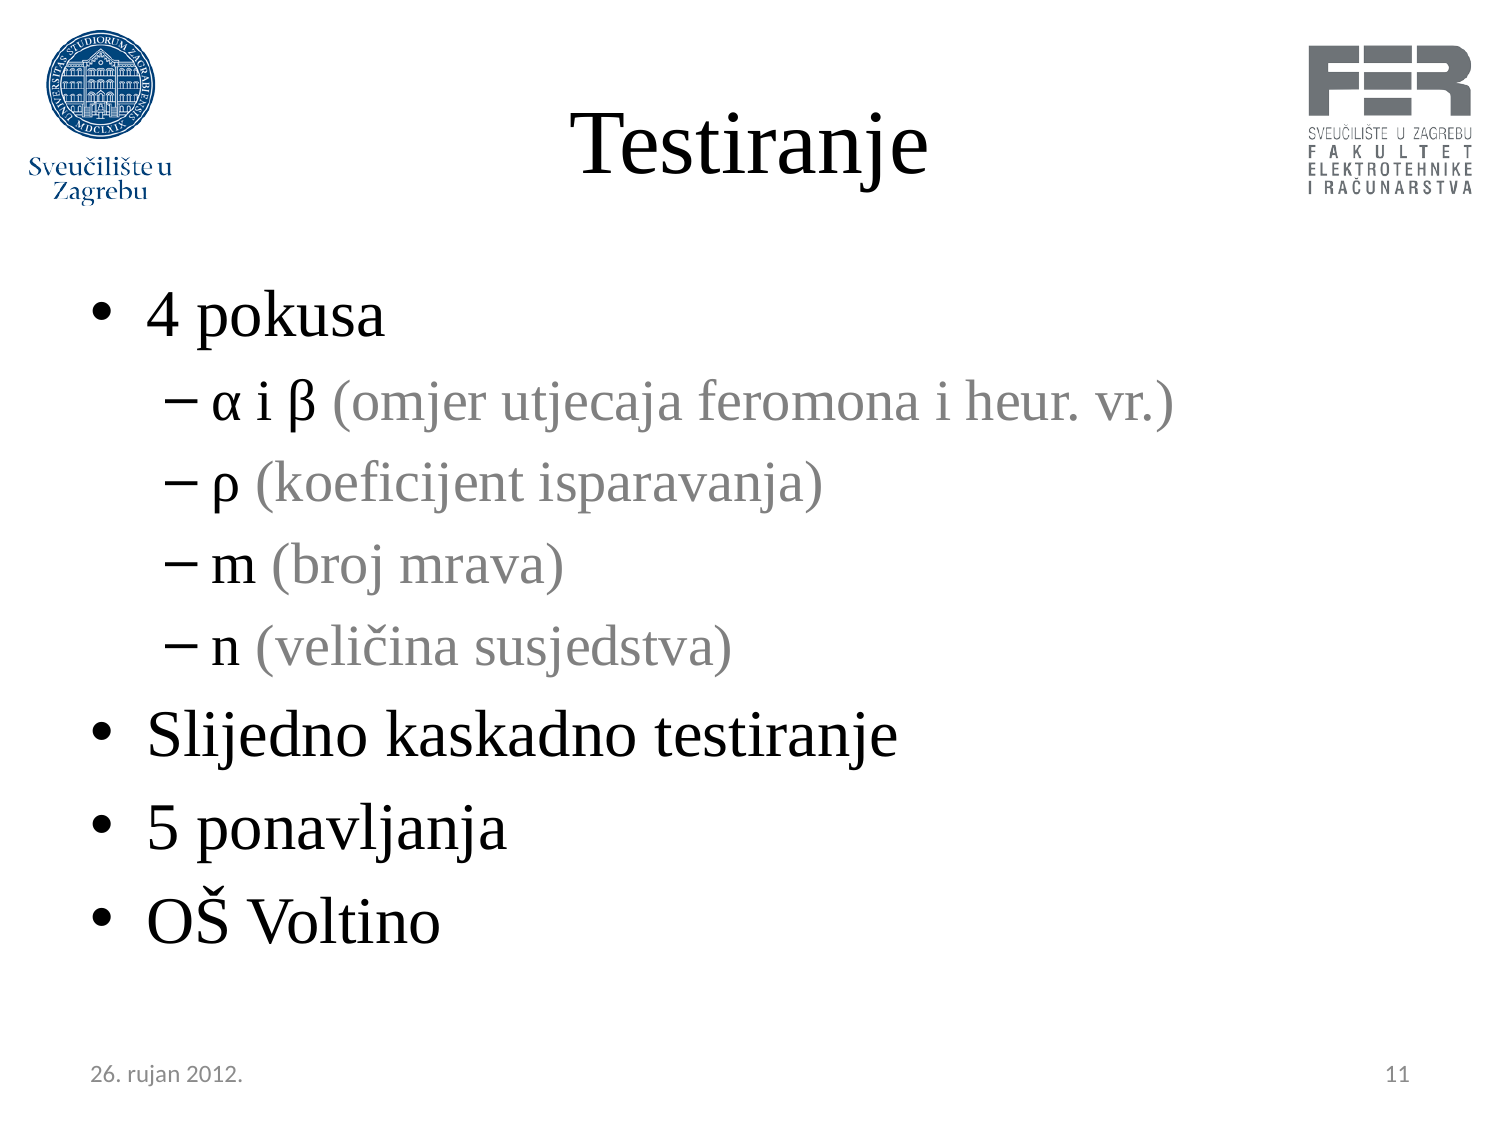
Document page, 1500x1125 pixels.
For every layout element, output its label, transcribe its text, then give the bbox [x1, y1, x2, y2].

picture [29, 30, 172, 206]
title Testiranje [242, 42, 1258, 231]
picture [1305, 42, 1475, 199]
slide_number 26. rujan 2012. [75, 1042, 425, 1103]
list 4 pokusa α i β (omjer utjecaja feromona i heur. vr.) ρ (koeficijent isparavanja) m (broj mrava) n (veličina susjedstva) Slijedno kaskadno testiranje 5 ponavljanja OŠ Voltino [75, 262, 1425, 1005]
slide_number 11 [1074, 1042, 1425, 1103]
